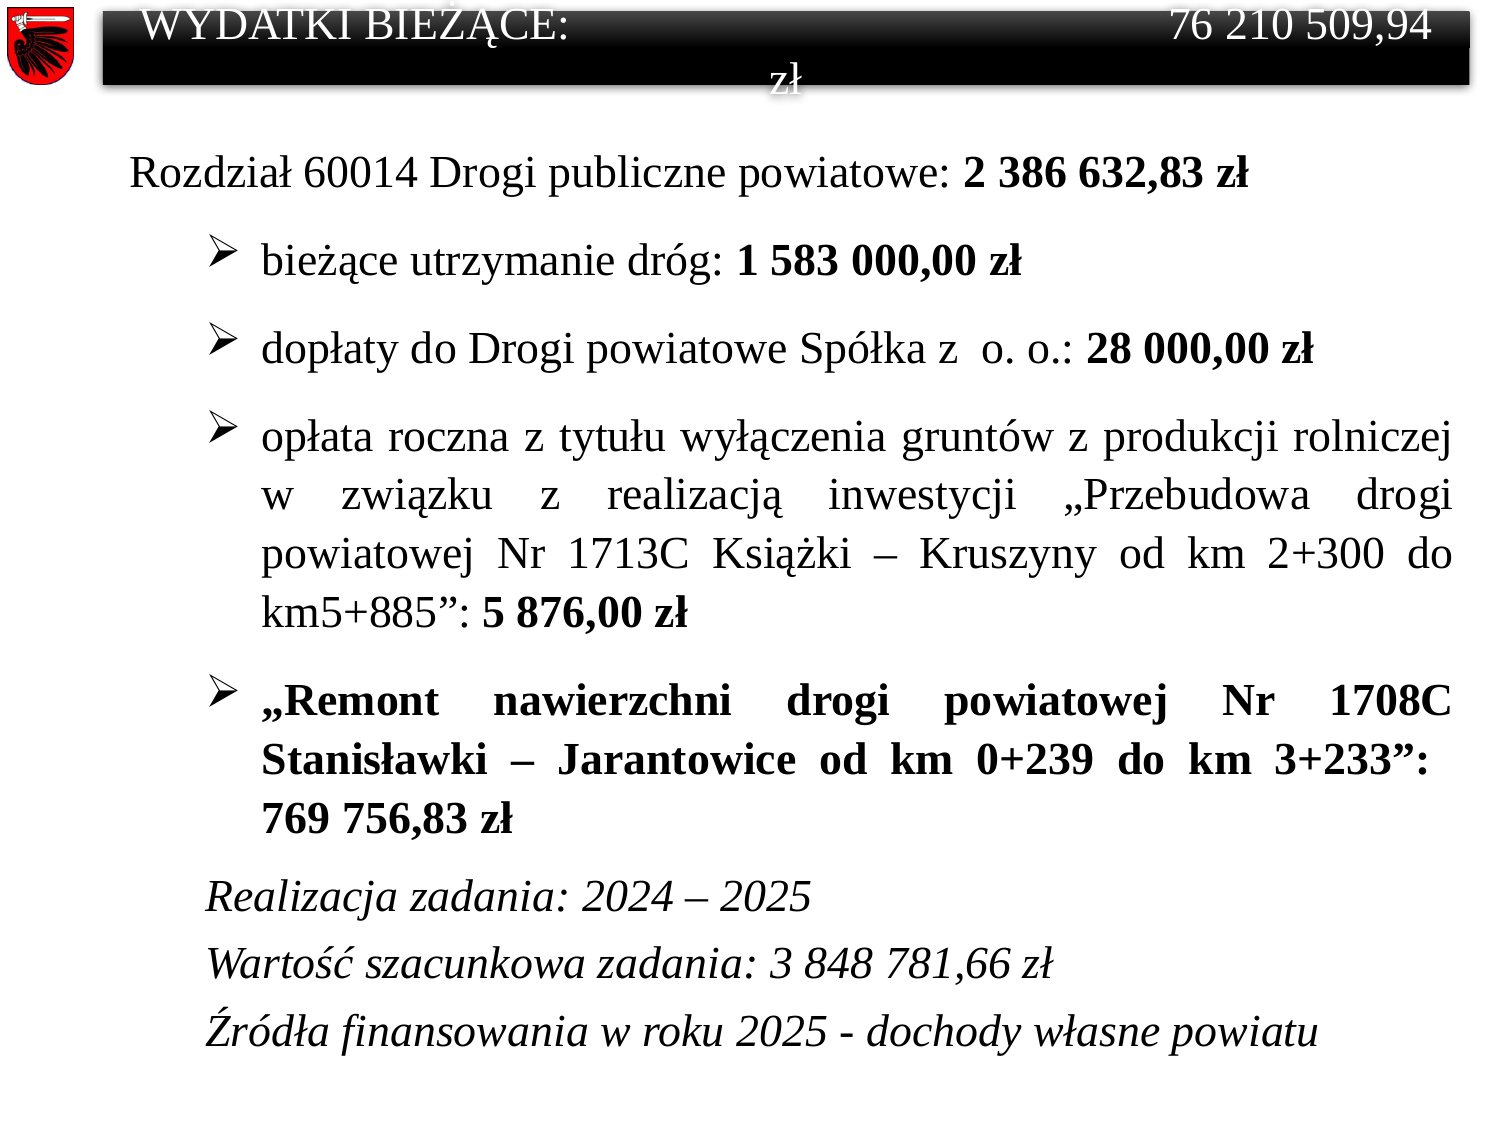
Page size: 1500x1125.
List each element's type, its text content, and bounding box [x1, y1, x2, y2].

text_box WYDATKI BIEŻĄCE: 76 210 509,94 zł [102, 11, 1470, 85]
picture [7, 7, 74, 85]
text_box Rozdział 60014 Drogi publiczne powiatowe: 2 386 632,83 zł bieżące utrzymanie dróg: 1 583 000,00 zł dopłaty do Drogi powiatowe Spółka z o. o.: 28 000,00 zł opłata roczna z tytułu wyłączenia gruntów z produkcji rolniczej w związku z realizacją inwestycji „Przebudowa drogi powiatowej Nr 1713C Książki – Kruszyny od km 2+300 do km5+885”: 5 876,00 zł „Remont nawierzchni drogi powiatowej Nr 1708C Stanisławki – Jarantowice od km 0+239 do km 3+233”: 769 756,83 zł Realizacja zadania: 2024 – 2025 Wartość szacunkowa zadania: 3 848 781,66 zł Źródła finansowania w roku 2025 - dochody własne powiatu [40, 130, 1470, 1063]
